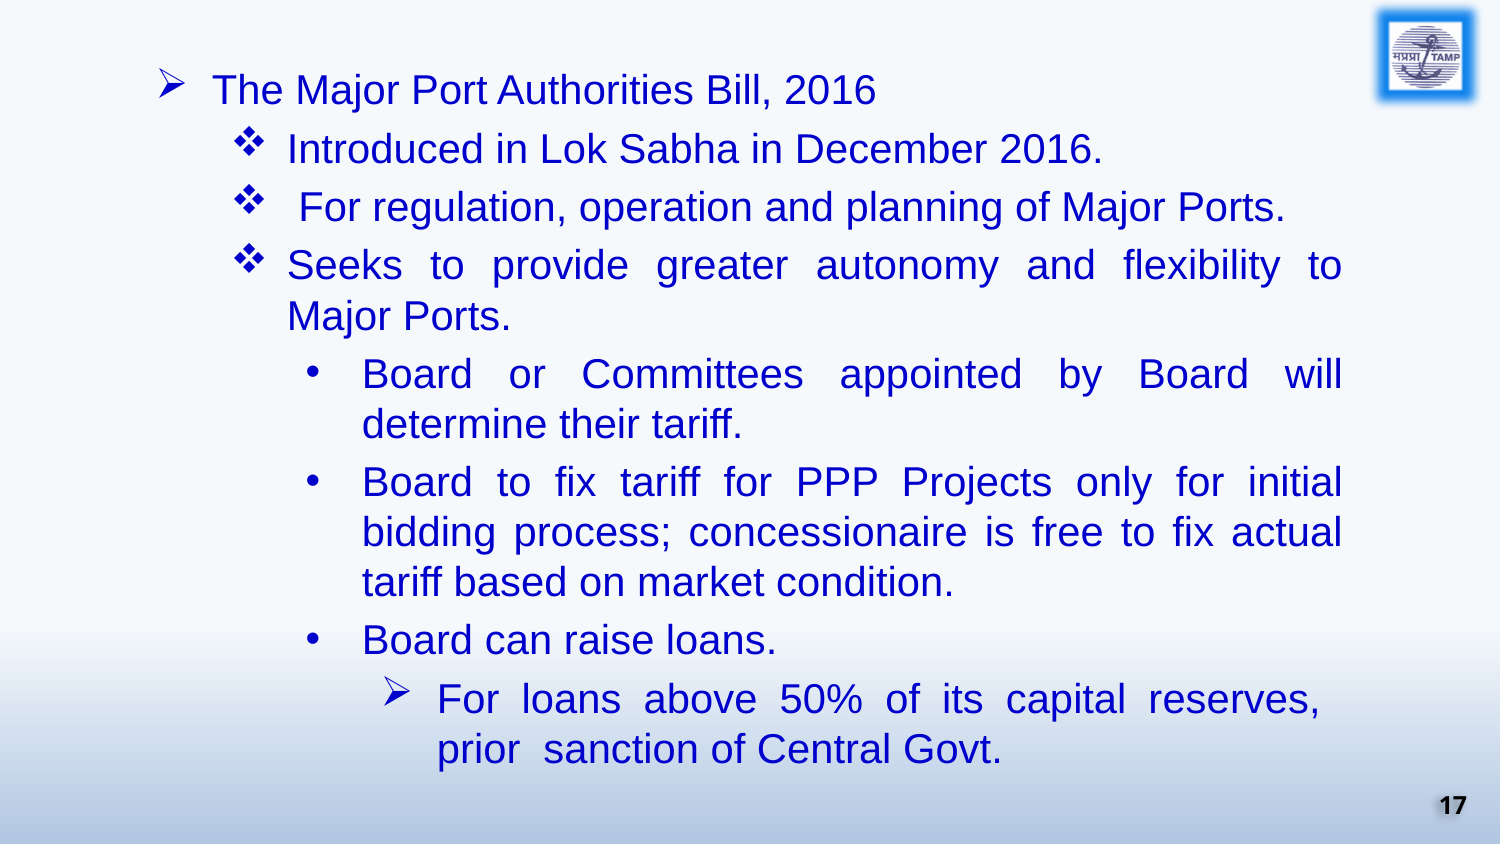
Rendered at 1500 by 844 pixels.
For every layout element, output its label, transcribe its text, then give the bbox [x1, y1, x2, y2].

picture [1387, 19, 1464, 92]
text_box 17 [348, 782, 1483, 827]
list The Major Port Authorities Bill, 2016 Introduced in Lok Sabha in December 2016. For regulation, operation and planning of Major Ports. Seeks to provide greater autonomy and flexibility to Major Ports. Board or Committees appointed by Board will determine their tariff. Board to fix tariff for PPP Projects only for initial bidding process; concessionaire is free to fix actual tariff based on market condition. Board can raise loans. For loans above 50% of its capital reserves, prior sanction of Central Govt. [0, 55, 1359, 827]
